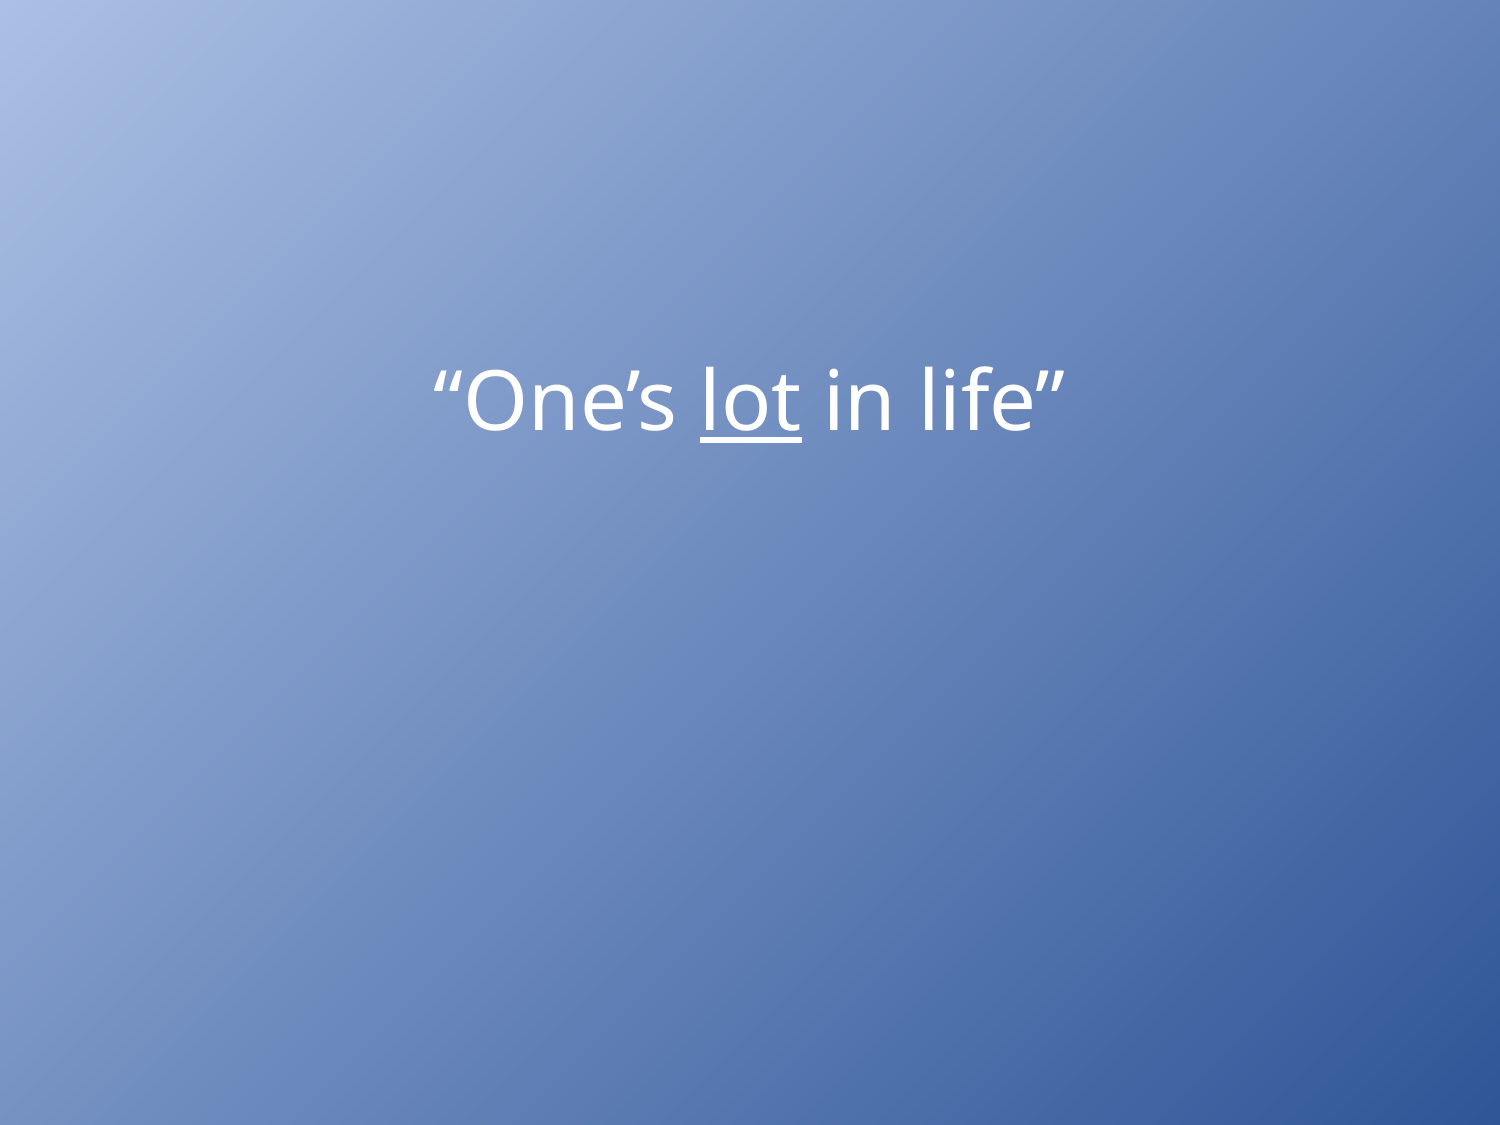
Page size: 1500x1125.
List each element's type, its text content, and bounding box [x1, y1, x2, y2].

title “One’s lot in life” [112, 184, 1388, 456]
subtitle [187, 590, 1313, 863]
